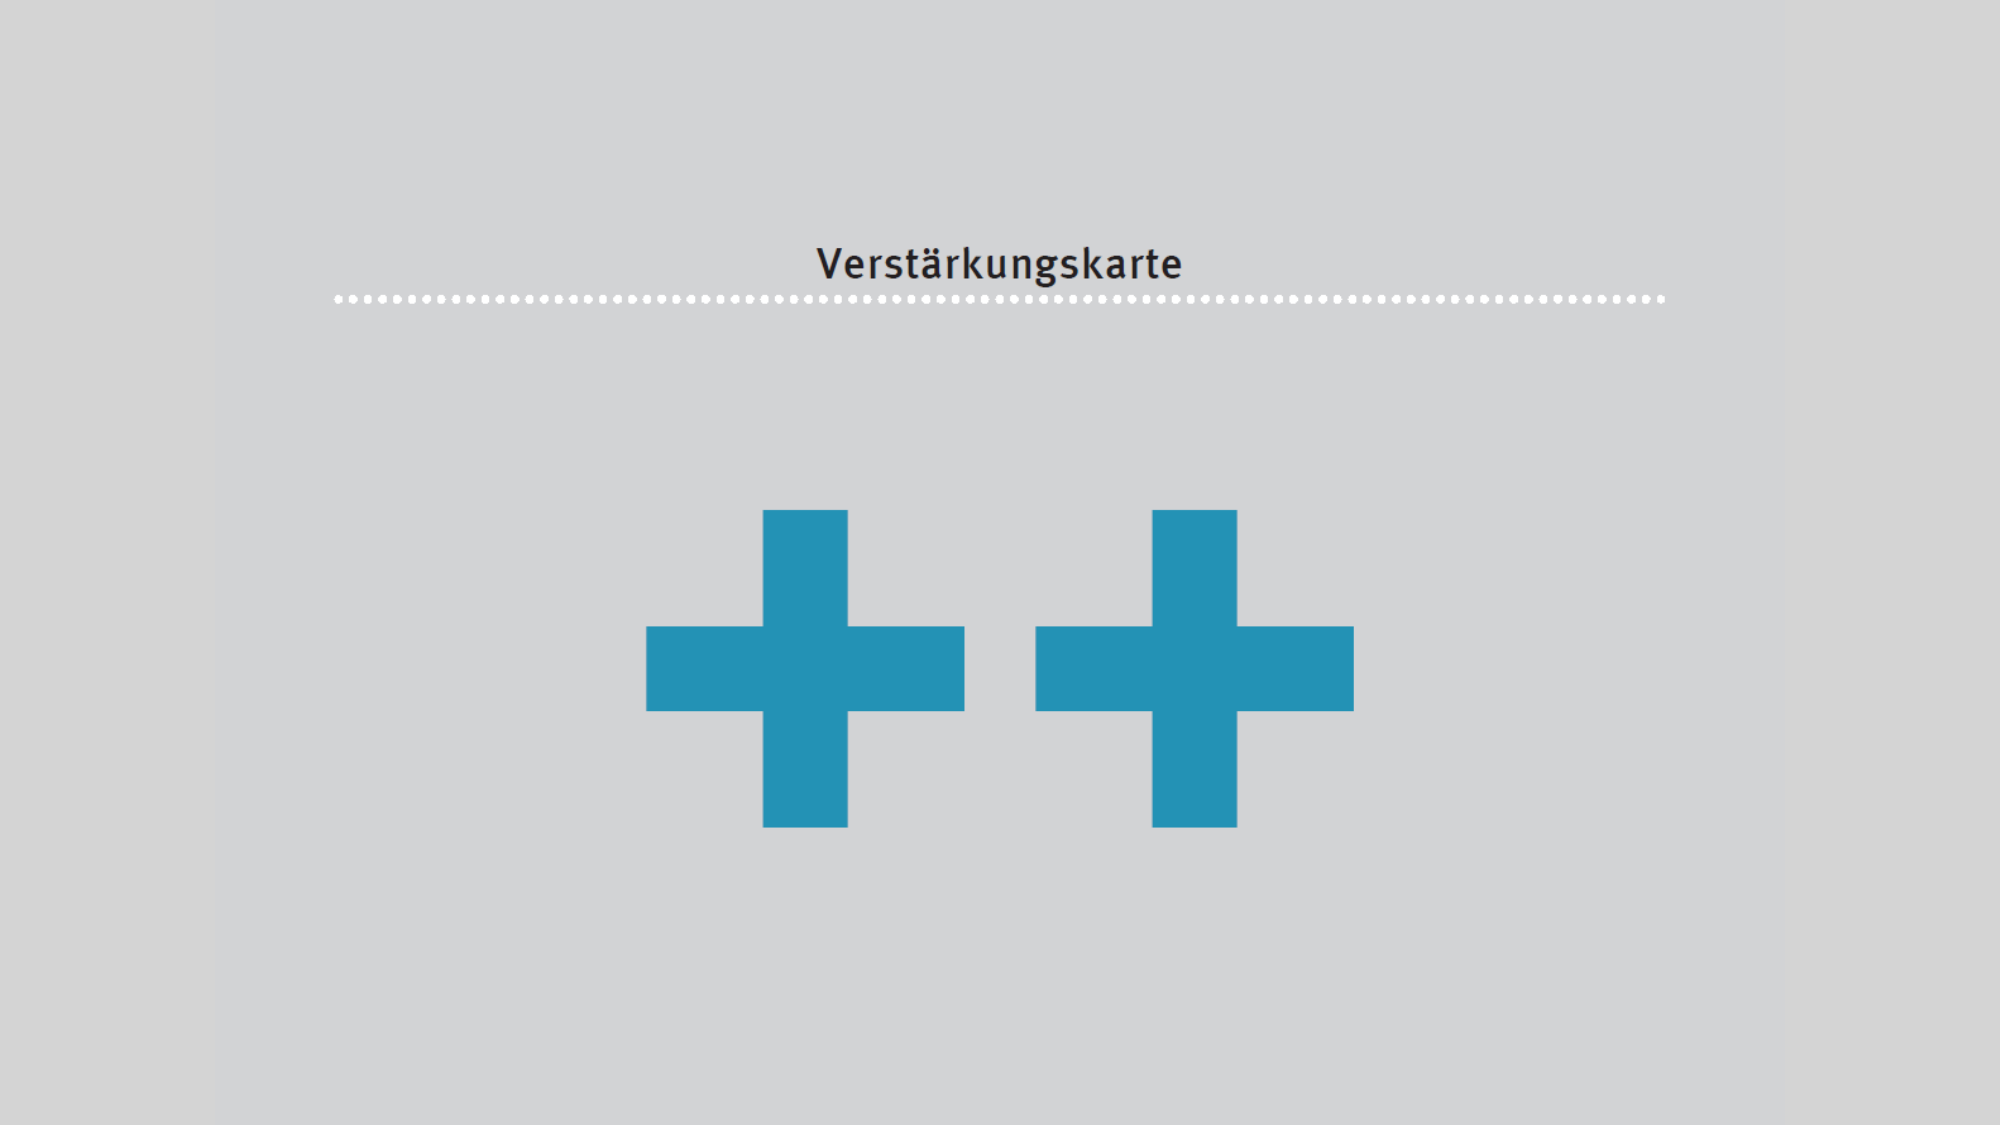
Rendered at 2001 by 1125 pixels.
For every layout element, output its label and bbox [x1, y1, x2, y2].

picture [214, 0, 1785, 1125]
